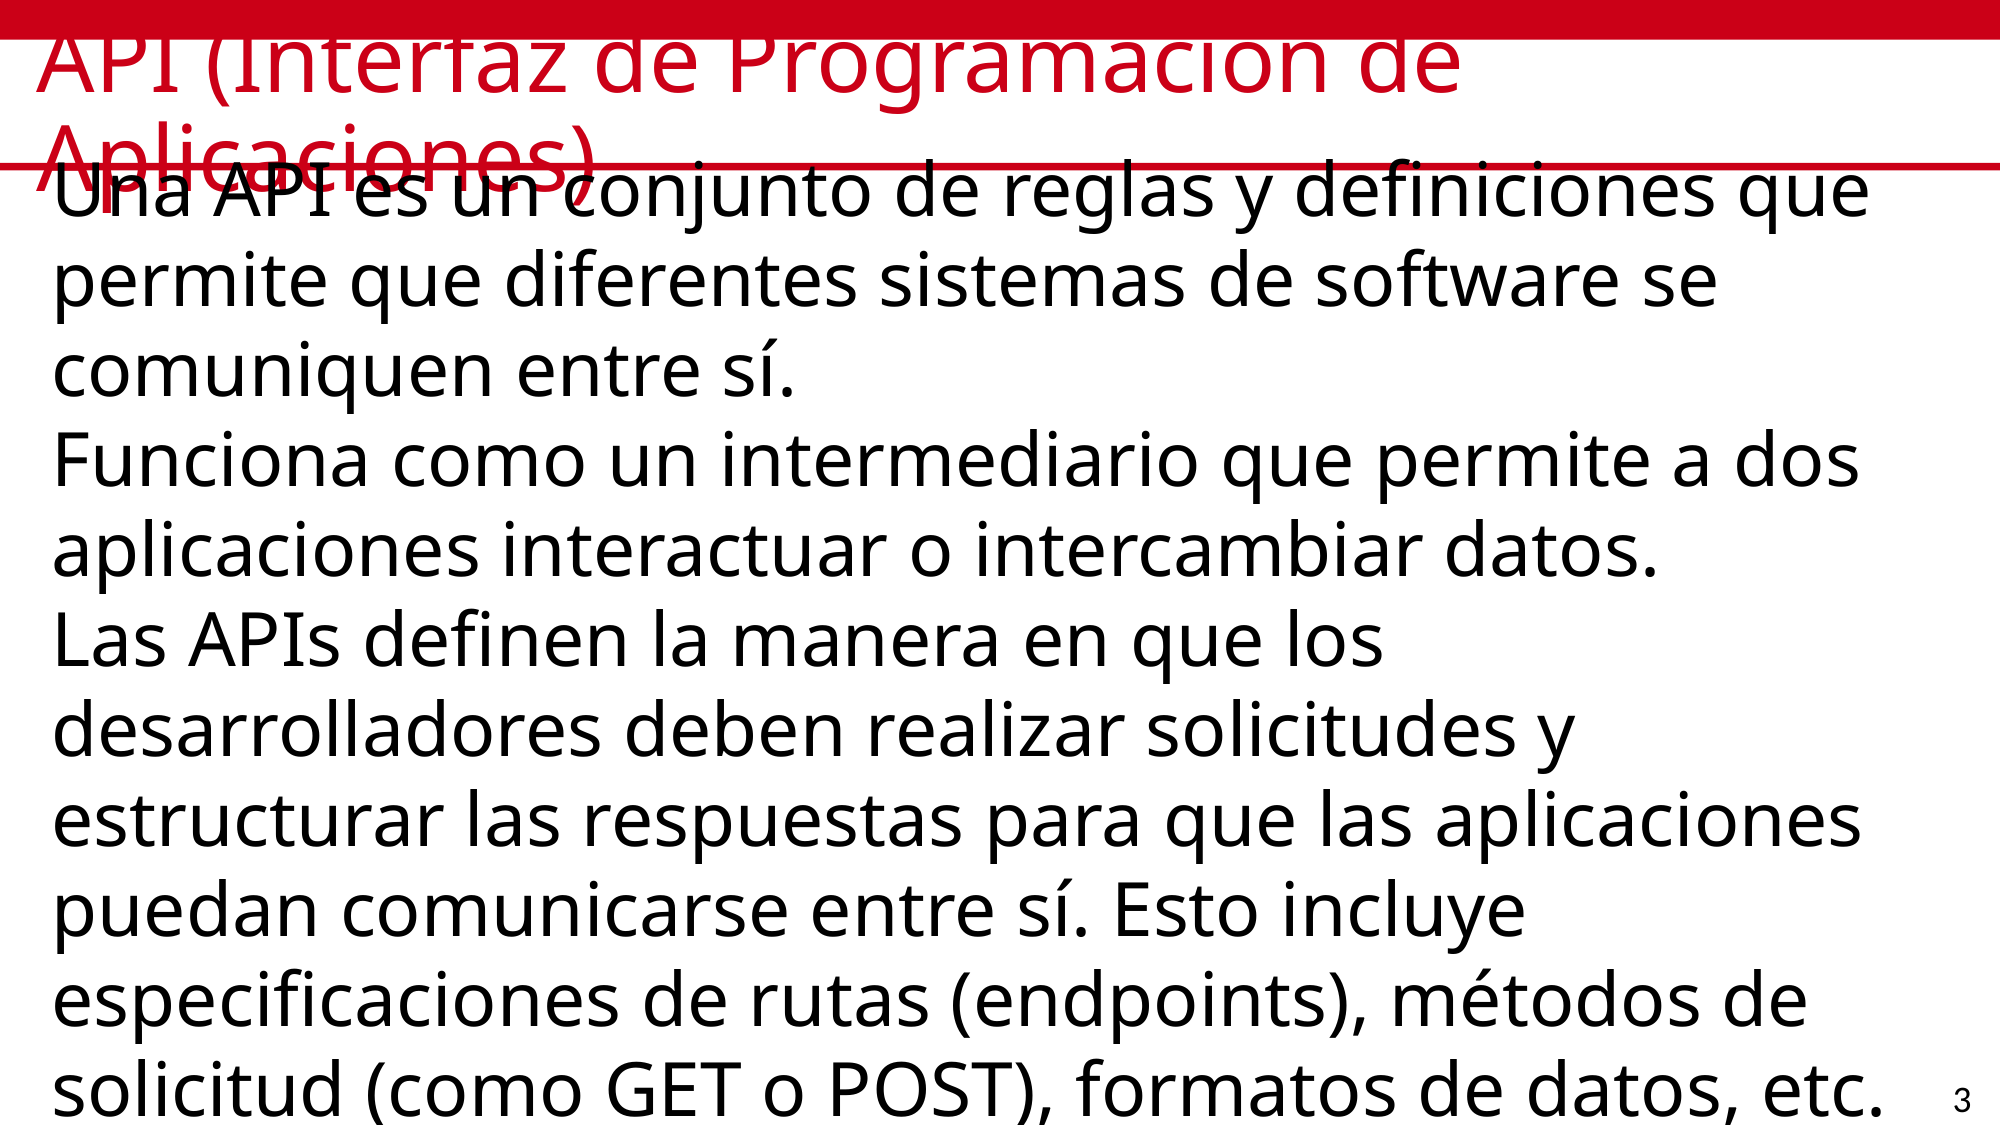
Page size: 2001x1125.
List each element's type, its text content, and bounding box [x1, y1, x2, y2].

subtitle Una API es un conjunto de reglas y definiciones que permite que diferentes sistemas de software se comuniquen entre sí. Funciona como un intermediario que permite a dos aplicaciones interactuar o intercambiar datos. Las APIs definen la manera en que los desarrolladores deben realizar solicitudes y estructurar las respuestas para que las aplicaciones puedan comunicarse entre sí. Esto incluye especificaciones de rutas (endpoints), métodos de solicitud (como GET o POST), formatos de datos, etc. [51, 259, 1938, 1013]
slide_number 3 [1937, 1067, 2000, 1125]
title API (Interfaz de Programación de Aplicaciones) [36, 57, 1964, 168]
